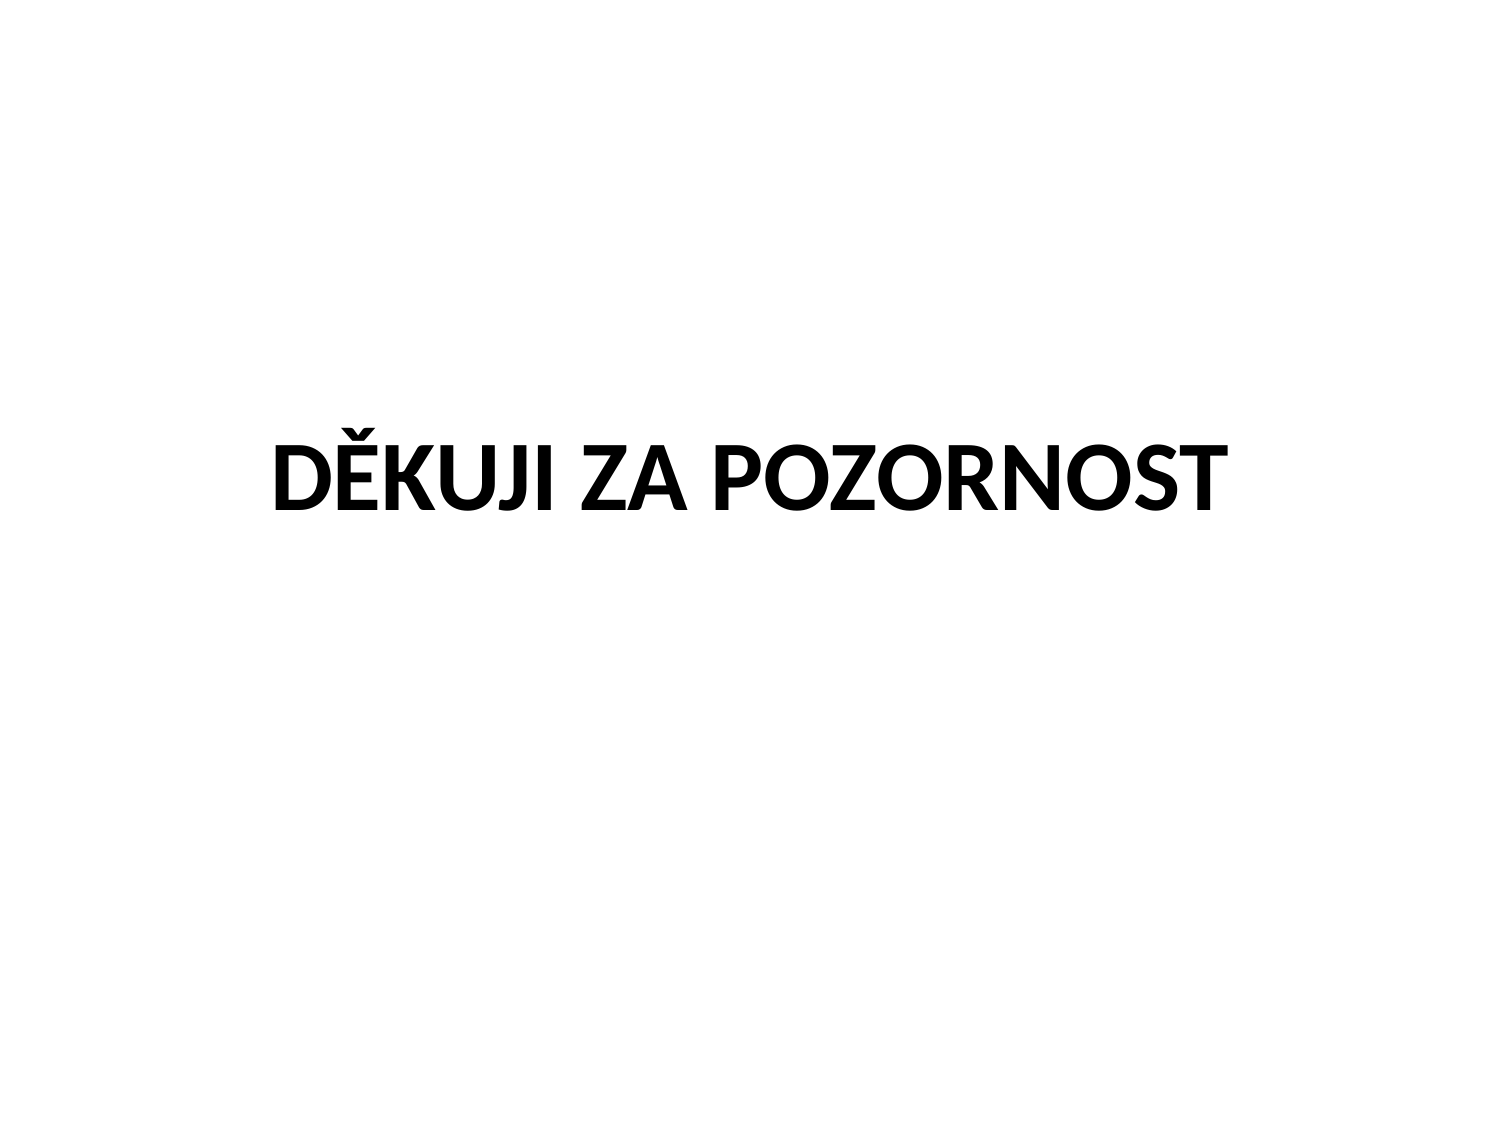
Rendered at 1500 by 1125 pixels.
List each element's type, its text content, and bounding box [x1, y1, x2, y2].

title DĚKUJI ZA POZORNOST [112, 349, 1388, 591]
